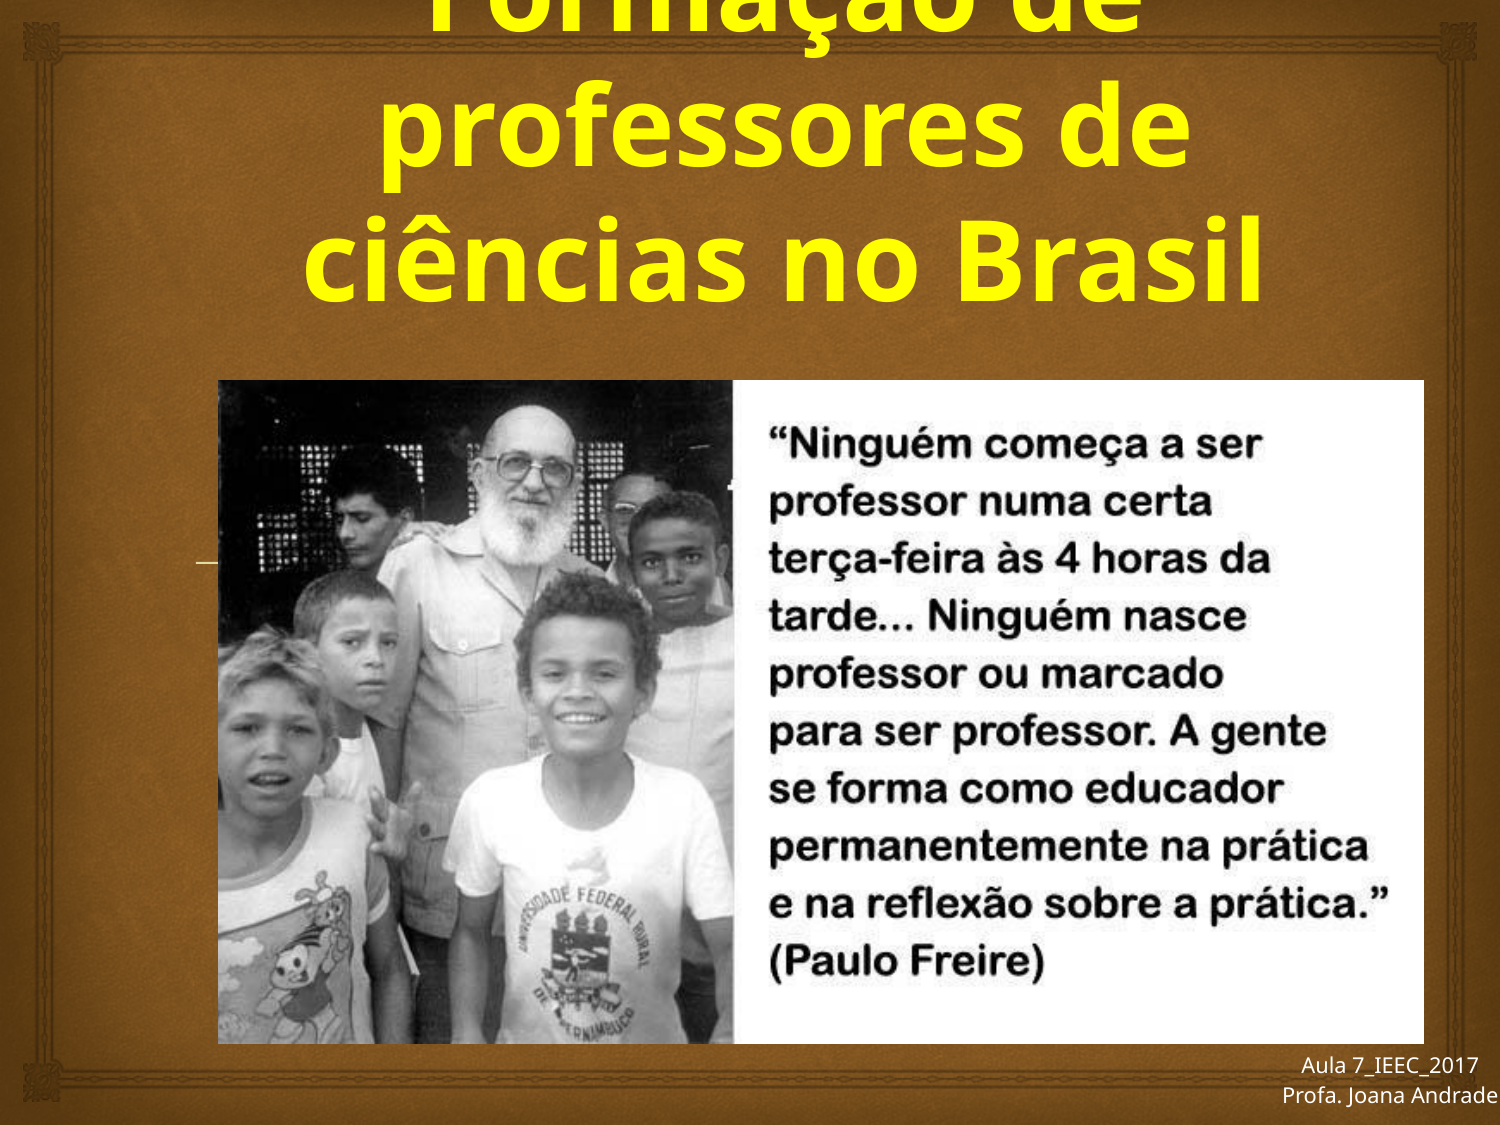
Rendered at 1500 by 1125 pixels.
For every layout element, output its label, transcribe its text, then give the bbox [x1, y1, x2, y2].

subtitle Aula 7_IEEC_2017 Profa. Joana Andrade [1234, 1044, 1500, 1125]
title Formação de professores de ciências no Brasil [123, 19, 1447, 332]
picture [0, 0, 1500, 1125]
